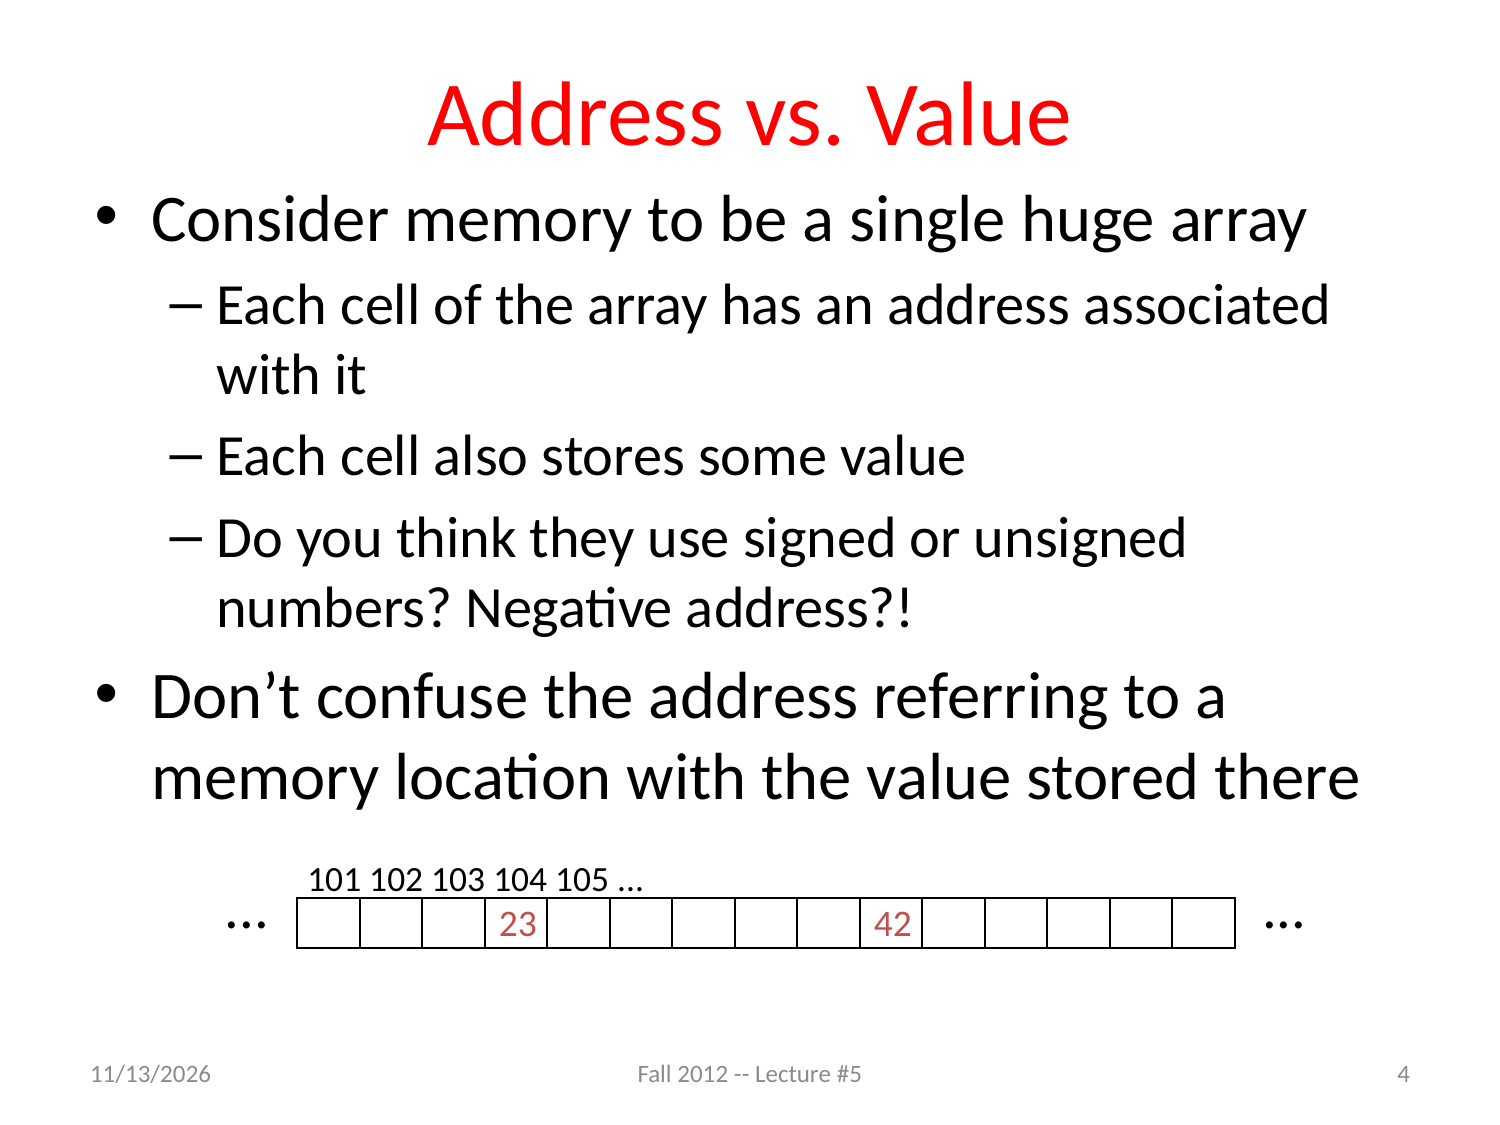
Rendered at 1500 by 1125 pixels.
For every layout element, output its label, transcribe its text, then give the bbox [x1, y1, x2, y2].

footer Fall 2012 -- Lecture #5 [512, 1042, 988, 1103]
list Consider memory to be a single huge array Each cell of the array has an address associated with it Each cell also stores some value Do you think they use signed or unsigned numbers? Negative address?! Don’t confuse the address referring to a memory location with the value stored there [79, 166, 1430, 910]
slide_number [75, 1042, 425, 1103]
slide_number 4 [1074, 1042, 1425, 1103]
title Address vs. Value [75, 14, 1425, 203]
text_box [196, 848, 1326, 953]
text_box [112, 137, 1400, 536]
